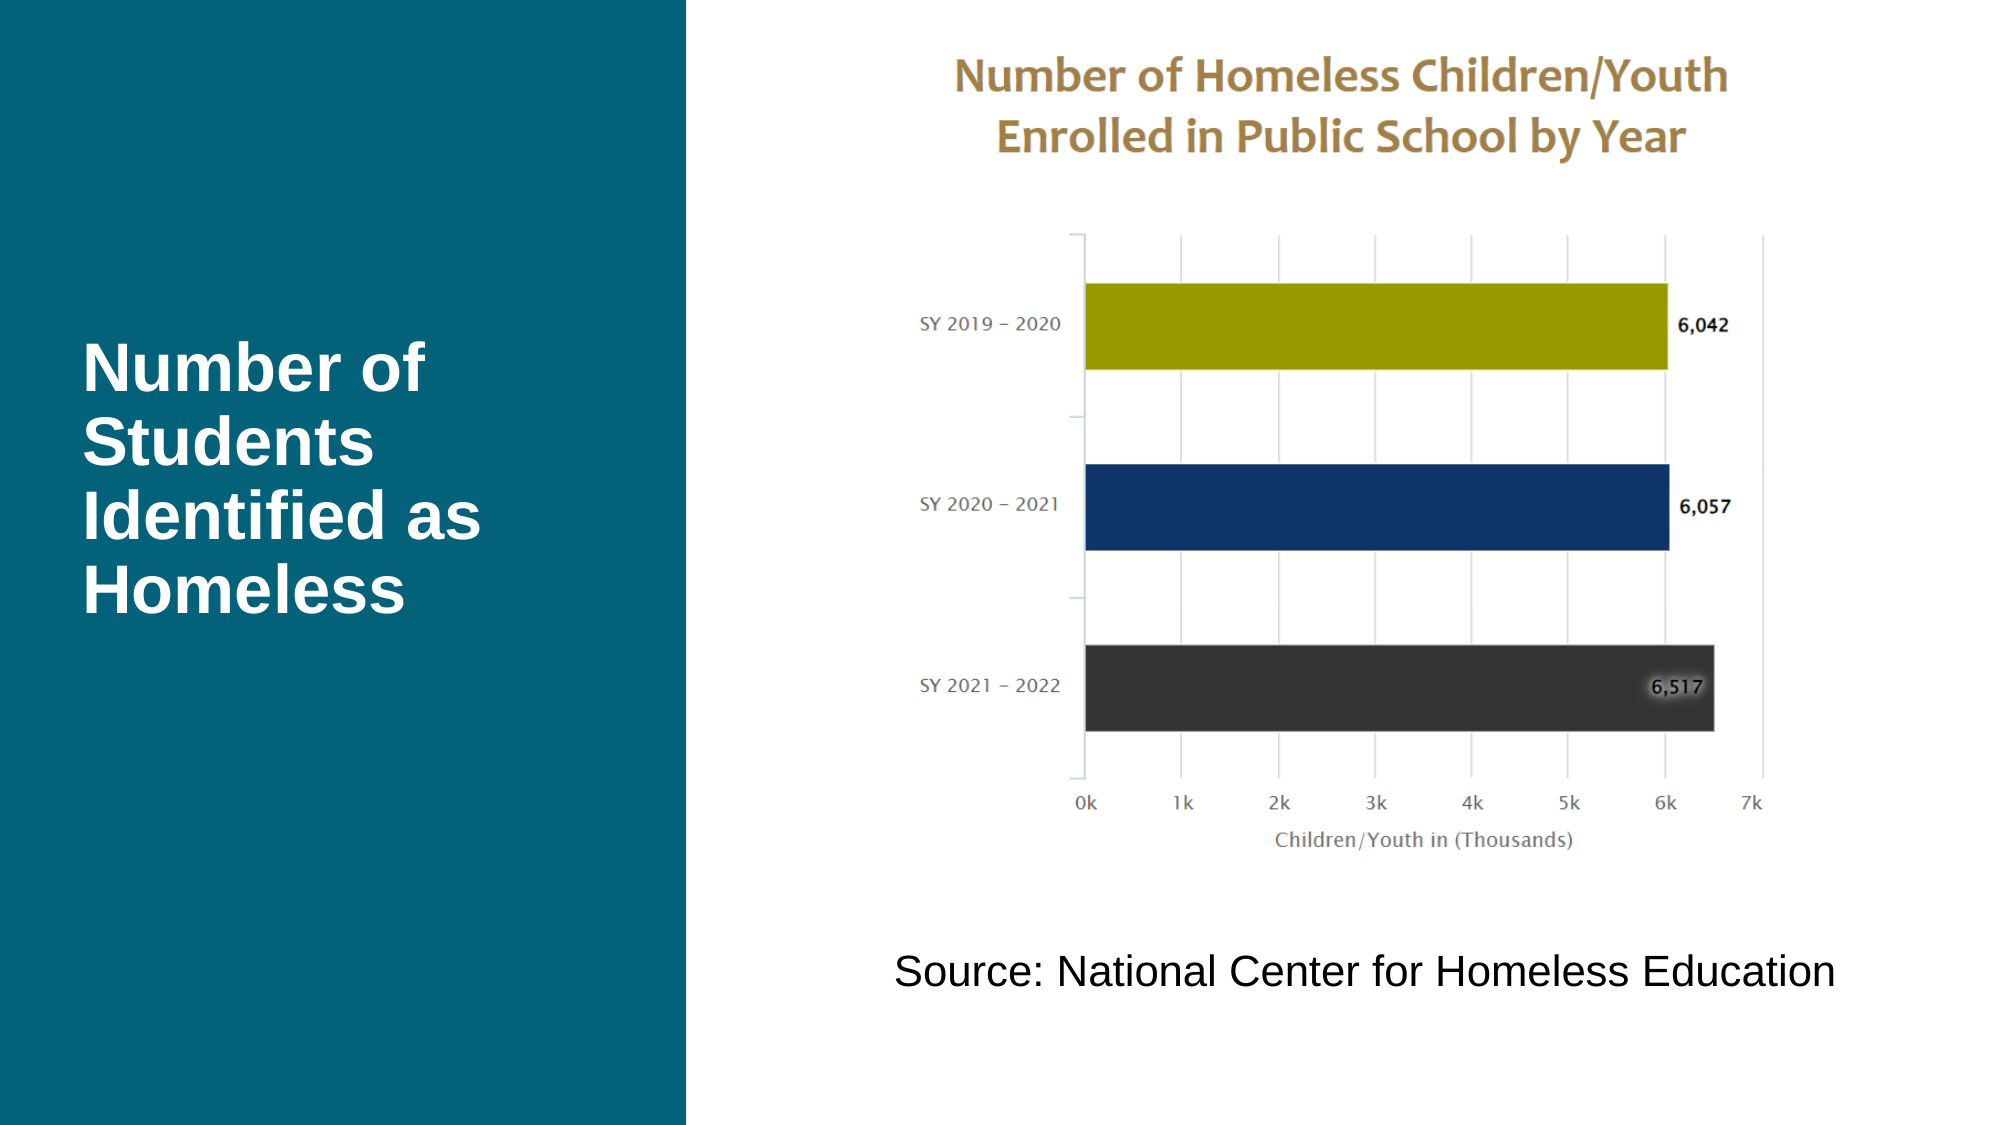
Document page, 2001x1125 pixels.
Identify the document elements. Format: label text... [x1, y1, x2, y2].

title Number of Students Identified as Homeless [67, 70, 648, 1040]
picture [878, 44, 1874, 878]
text_box Source: National Center for Homeless Education [878, 875, 1891, 998]
